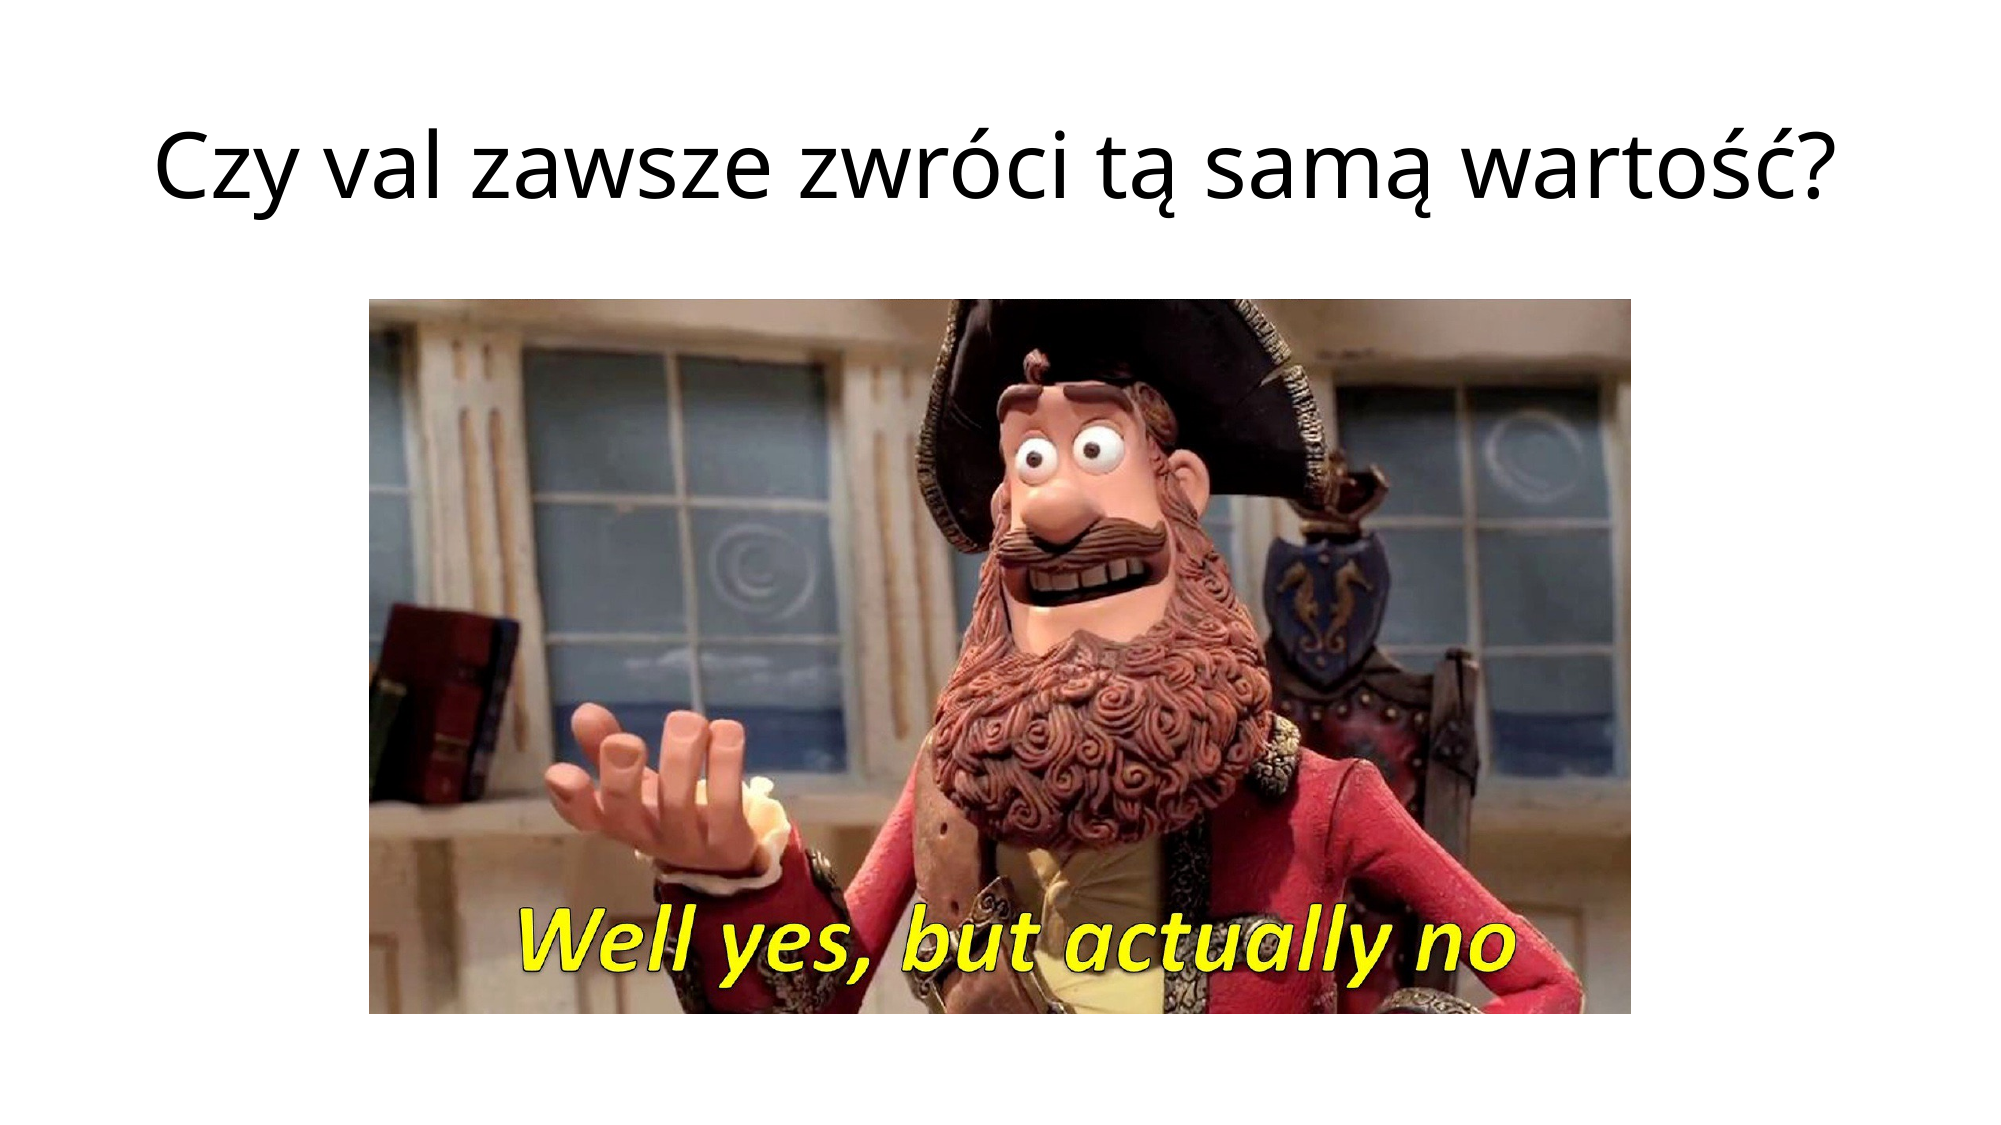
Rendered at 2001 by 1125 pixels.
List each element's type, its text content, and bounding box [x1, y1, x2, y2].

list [369, 299, 1631, 1014]
title Czy val zawsze zwróci tą samą wartość? [137, 59, 1863, 278]
